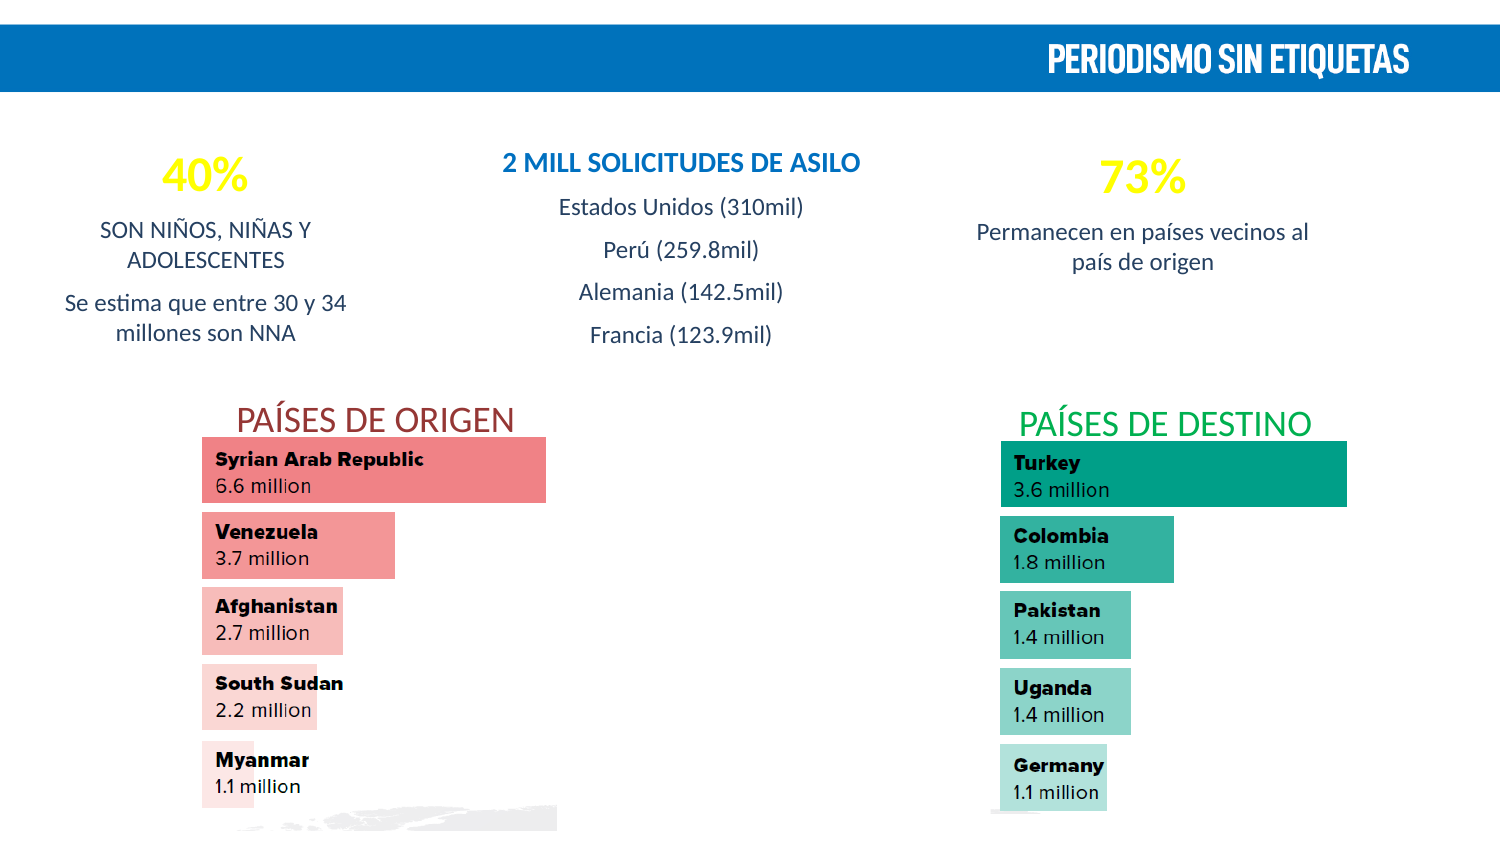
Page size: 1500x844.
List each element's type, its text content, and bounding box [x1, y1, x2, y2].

text_box 73% Permanecen en países vecinos al país de origen [939, 128, 1347, 371]
text_box 2 MILL SOLICITUDES DE ASILO Estados Unidos (310mil) Perú (259.8mil) Alemania (142.5mil) Francia (123.9mil) [478, 128, 885, 371]
text_box 40% SON NIÑOS, NIÑAS Y ADOLESCENTES Se estima que entre 30 y 34 millones son NNA [17, 126, 395, 370]
text_box PAÍSES DE ORIGEN [221, 387, 568, 448]
text_box PAÍSES DE DESTINO [1004, 391, 1345, 431]
picture [0, 0, 1500, 844]
